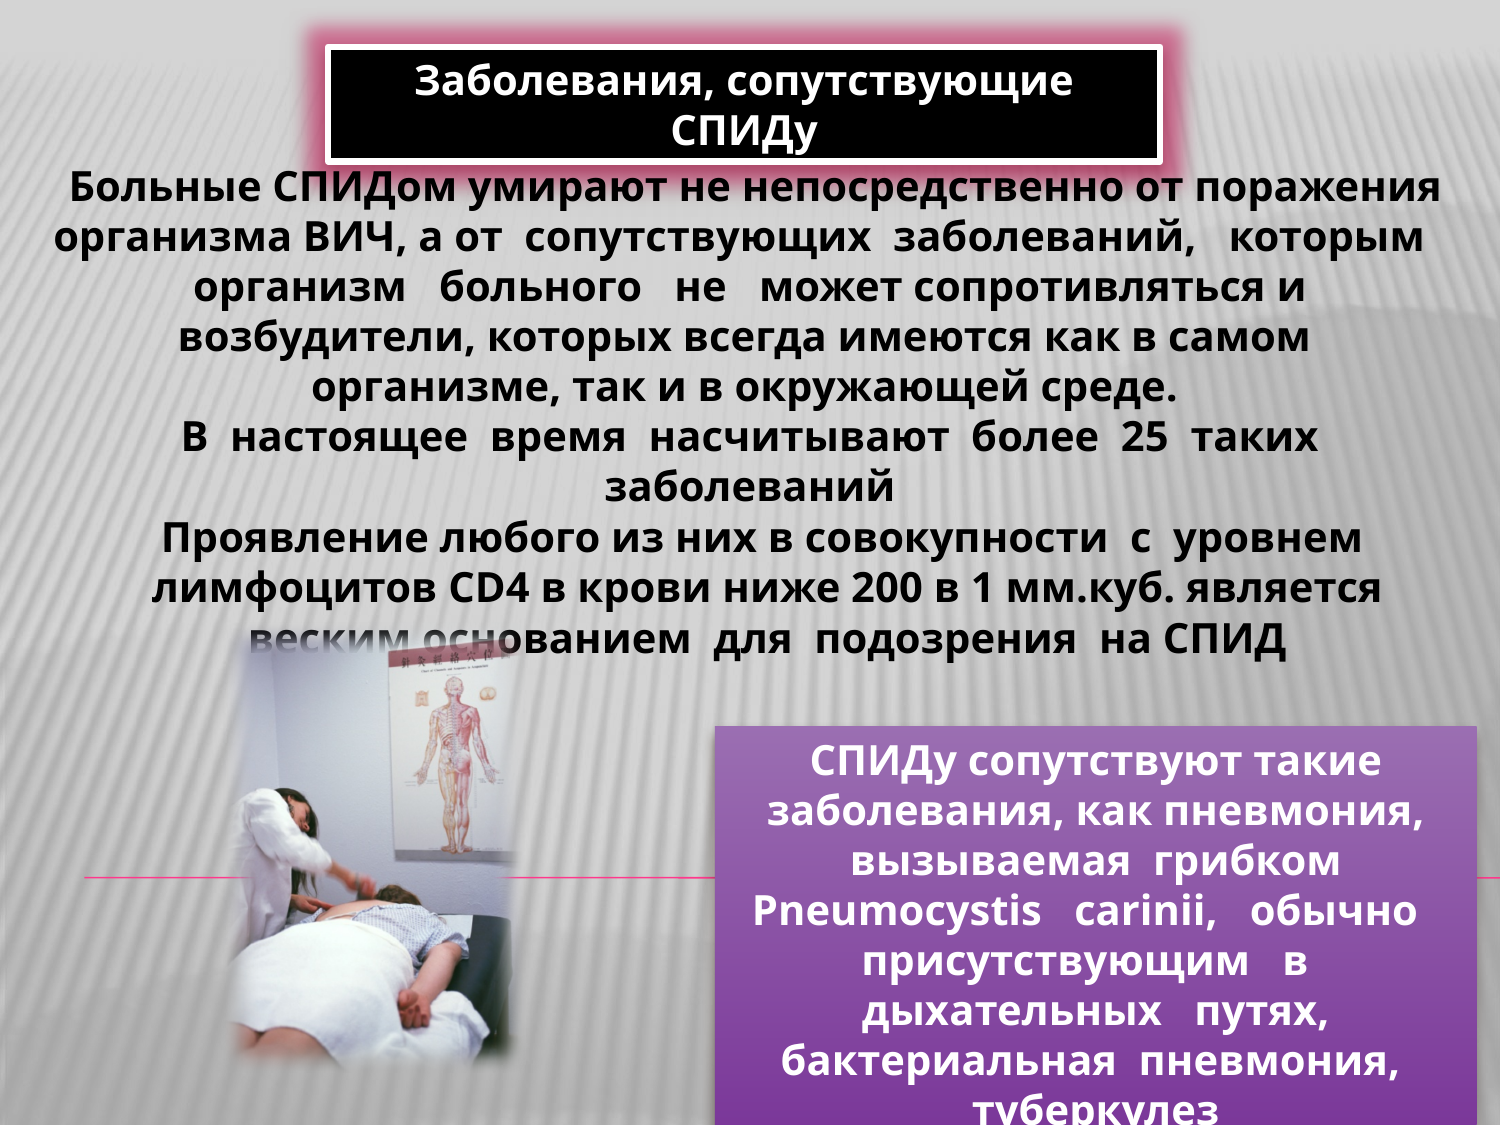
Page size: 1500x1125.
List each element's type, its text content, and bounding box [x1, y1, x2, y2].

text_box Заболевания, сопутствующие СПИДу [325, 44, 1163, 152]
text_box Больные СПИДом умирают не непосредственно от поражения организма ВИЧ, а от сопутствующих заболеваний, которым организм больного не может сопротивляться и возбудители, которых всегда имеются как в самом организме, так и в окружающей среде. В настоящее время насчитывают более 25 таких заболеваний [35, 152, 1465, 518]
text_box СПИДу сопутствуют такие заболевания, как пневмония, вызываемая грибком Pneumocystis carinii, обычно присутствующим в дыхательных путях, бактериальная пневмония, туберкулез [714, 726, 1477, 1125]
picture [222, 620, 526, 1075]
text_box Проявление любого из них в совокупности с уровнем лимфоцитов CD4 в крови ниже 200 в 1 мм.куб. является веским основанием для подозрения на СПИД [58, 503, 1477, 669]
